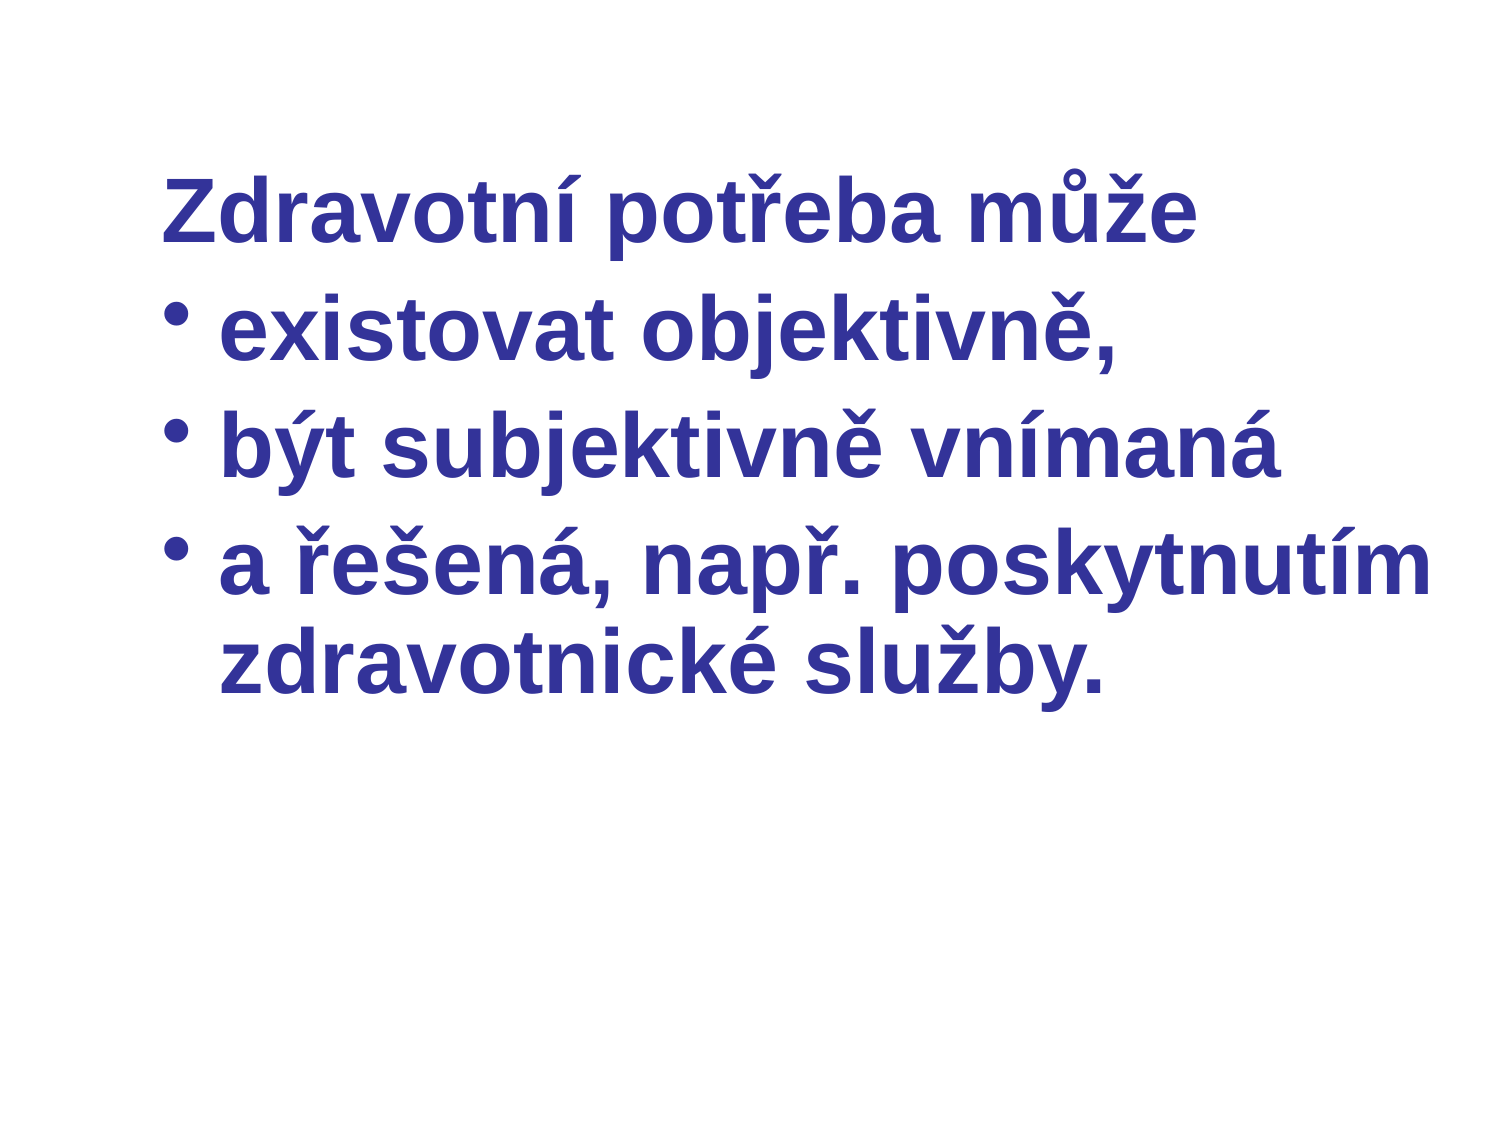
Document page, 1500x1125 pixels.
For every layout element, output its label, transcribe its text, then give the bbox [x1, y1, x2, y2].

list Zdravotní potřeba může existovat objektivně, být subjektivně vnímaná a řešená, např. poskytnutím zdravotnické služby. [146, 156, 1500, 1040]
